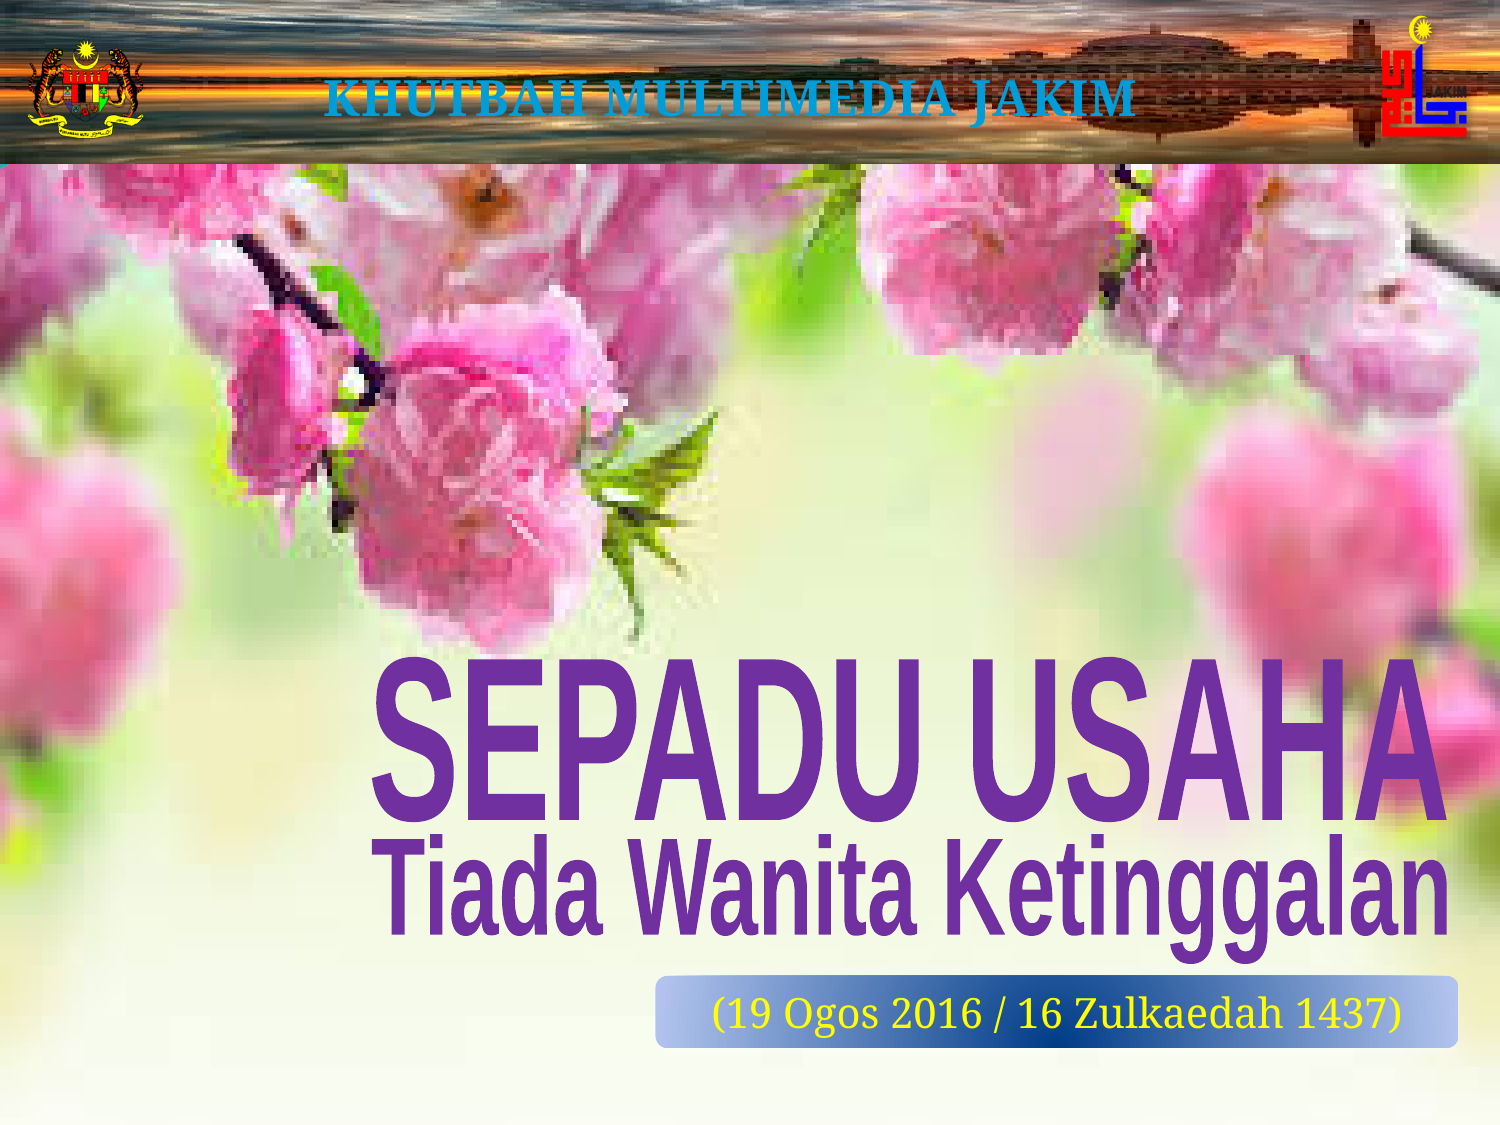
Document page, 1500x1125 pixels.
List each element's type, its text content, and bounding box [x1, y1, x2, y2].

text_box (19 Ogos 2016 / 16 Zulkaedah 1437) [655, 975, 1459, 1048]
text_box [0, 0, 1500, 165]
picture [0, 173, 1500, 1125]
